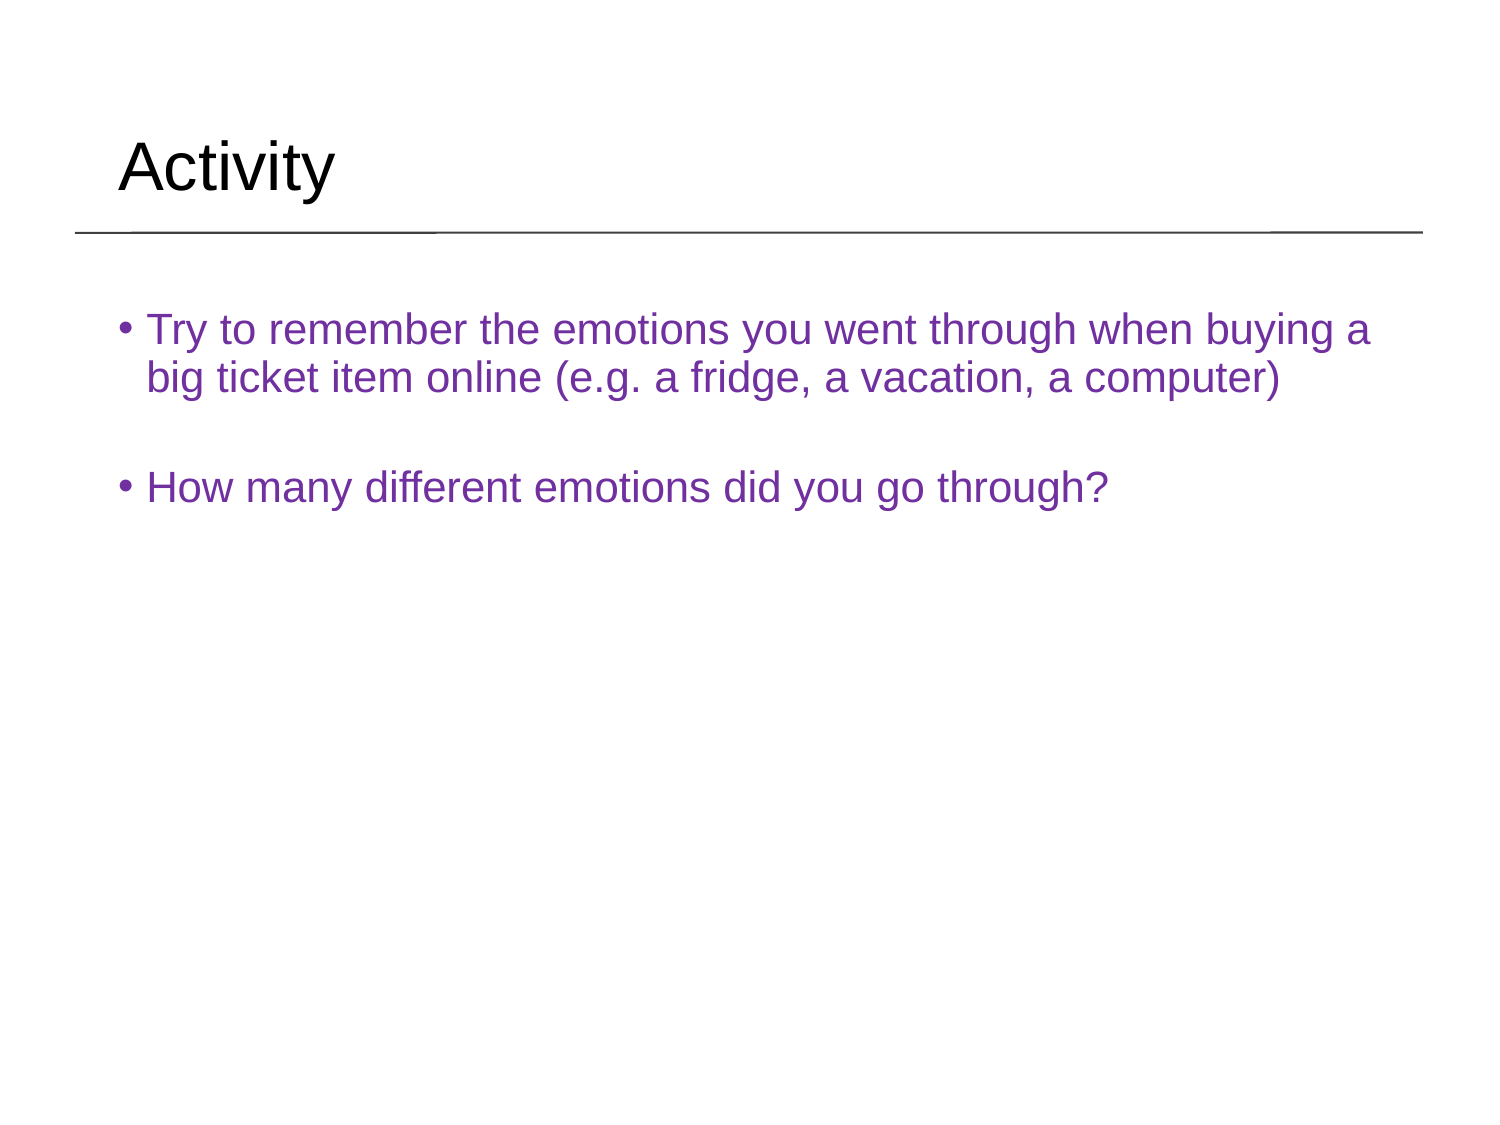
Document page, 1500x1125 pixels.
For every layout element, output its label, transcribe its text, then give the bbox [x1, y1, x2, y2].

list Try to remember the emotions you went through when buying a big ticket item online (e.g. a fridge, a vacation, a computer) How many different emotions did you go through? [103, 299, 1397, 1014]
title Activity [103, 59, 1397, 278]
